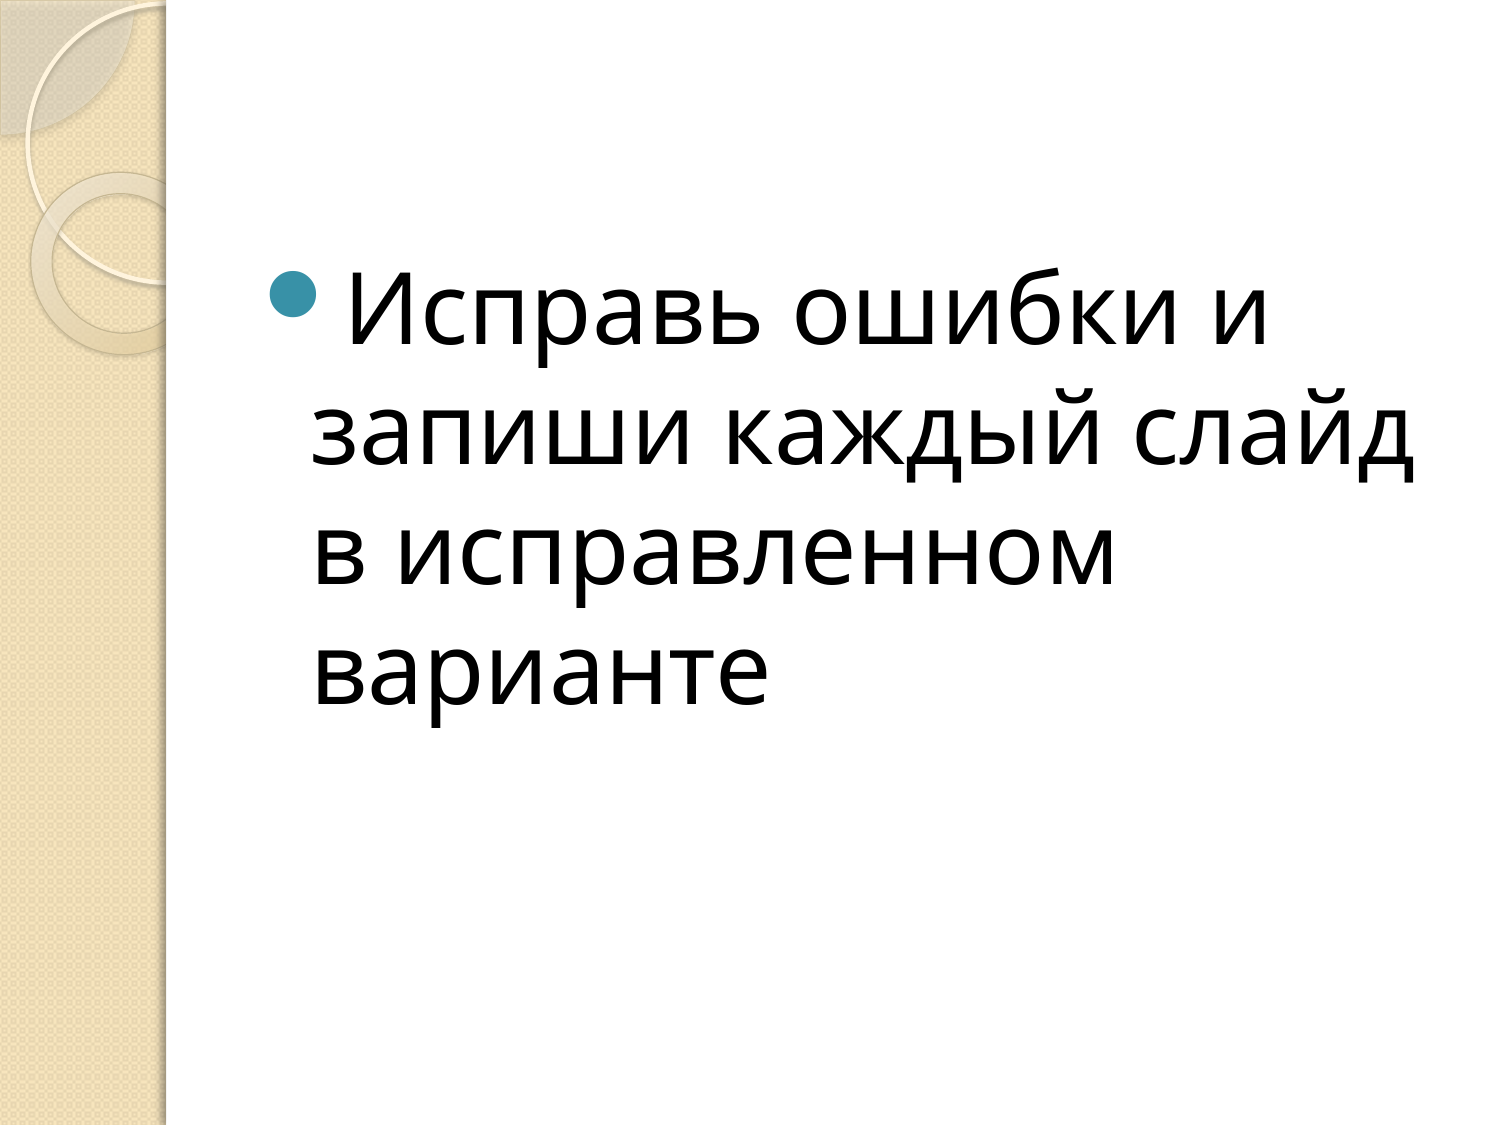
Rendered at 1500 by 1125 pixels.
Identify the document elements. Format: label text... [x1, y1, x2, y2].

list Исправь ошибки и запиши каждый слайд в исправленном варианте [235, 237, 1466, 1025]
